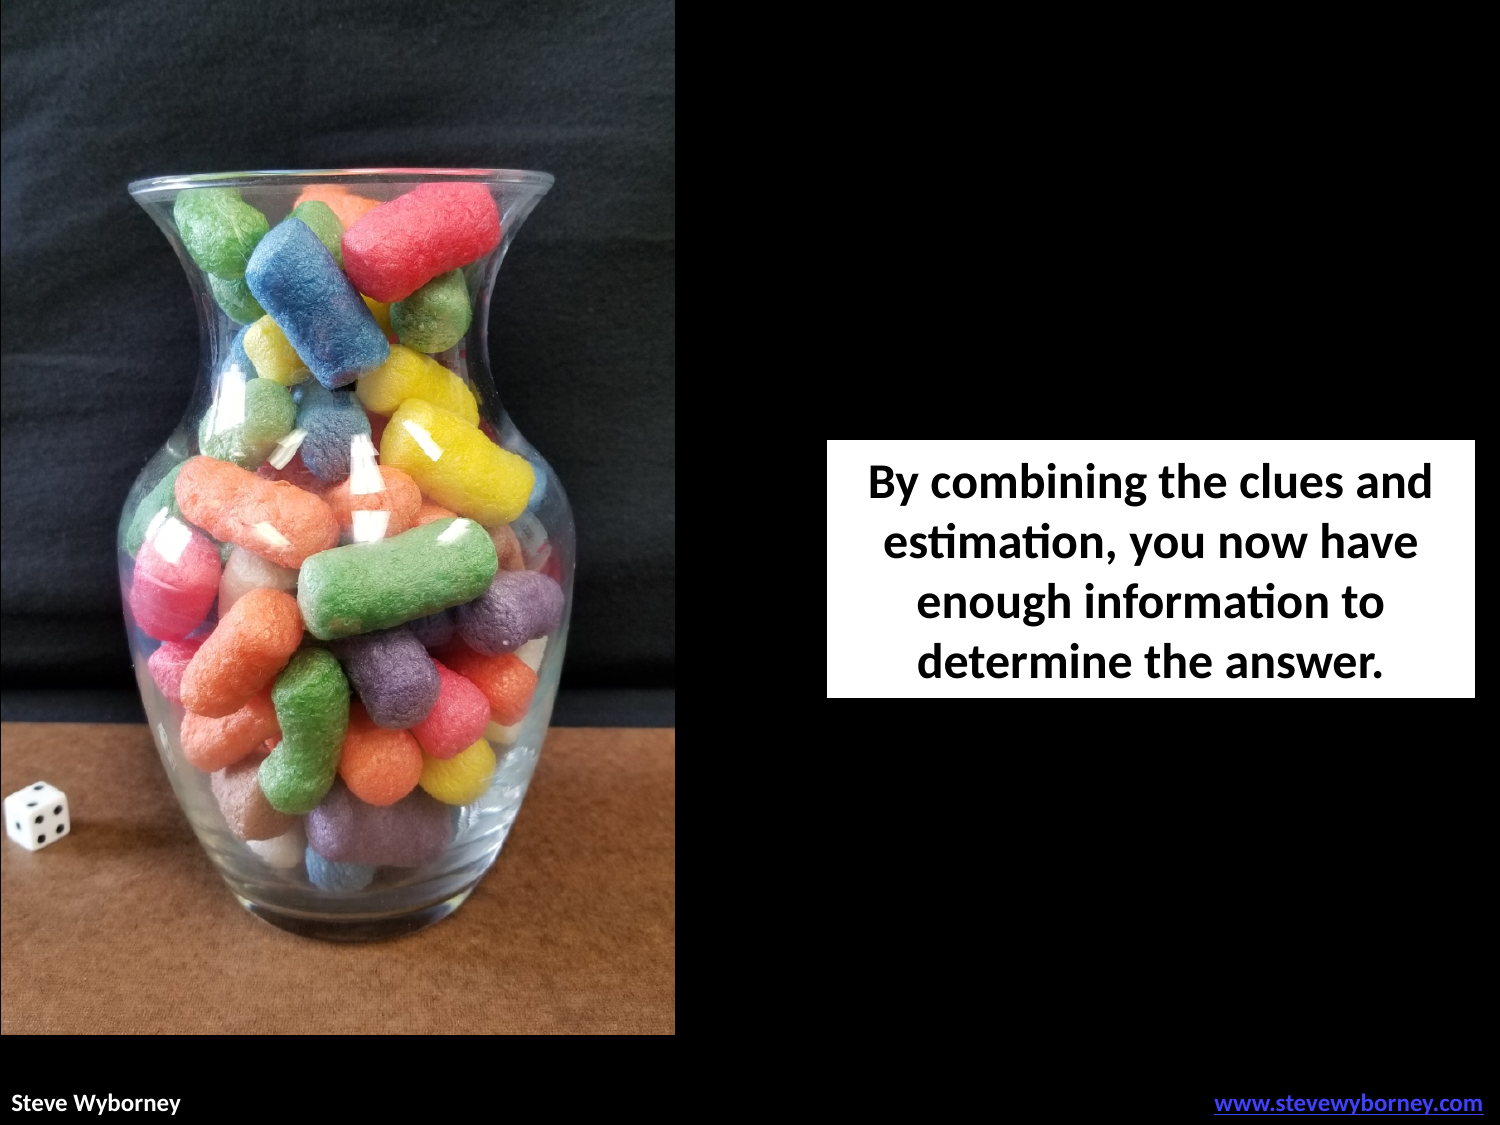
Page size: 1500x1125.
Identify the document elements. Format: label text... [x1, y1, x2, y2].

text_box Steve Wyborney [0, 1079, 196, 1125]
picture [0, 0, 857, 1035]
text_box By combining the clues and estimation, you now have enough information to determine the answer. [862, 435, 1479, 702]
text_box www.stevewyborney.com [1199, 1079, 1499, 1125]
